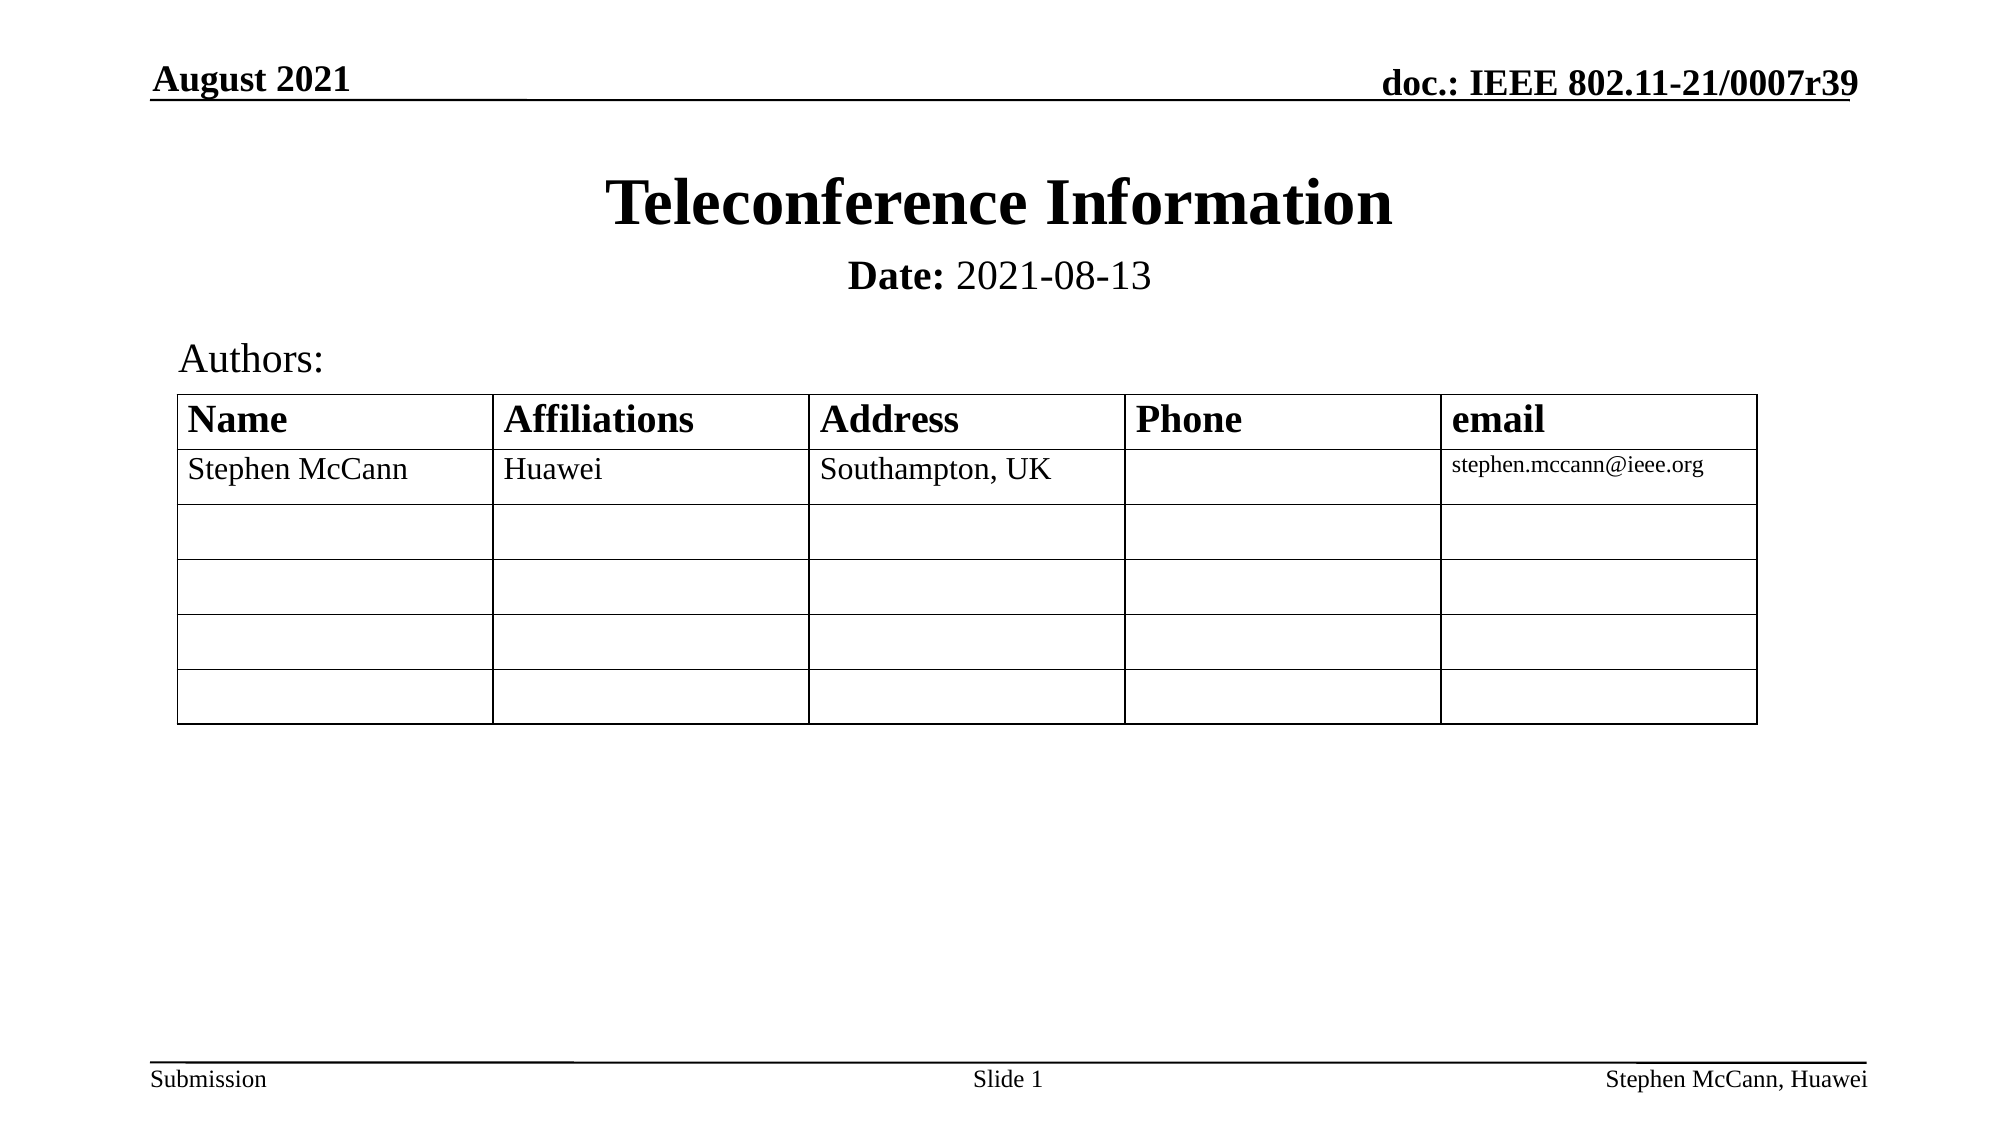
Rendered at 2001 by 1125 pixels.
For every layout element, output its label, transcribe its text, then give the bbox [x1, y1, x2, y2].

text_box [161, 393, 1806, 793]
subtitle Date: 2021-08-13 [299, 239, 1701, 319]
title Teleconference Information [149, 76, 1851, 319]
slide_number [152, 54, 563, 100]
text_box Authors: [162, 323, 401, 387]
slide_number Slide 1 [950, 1061, 1067, 1123]
footer Stephen McCann, Huawei [1171, 1061, 1869, 1093]
